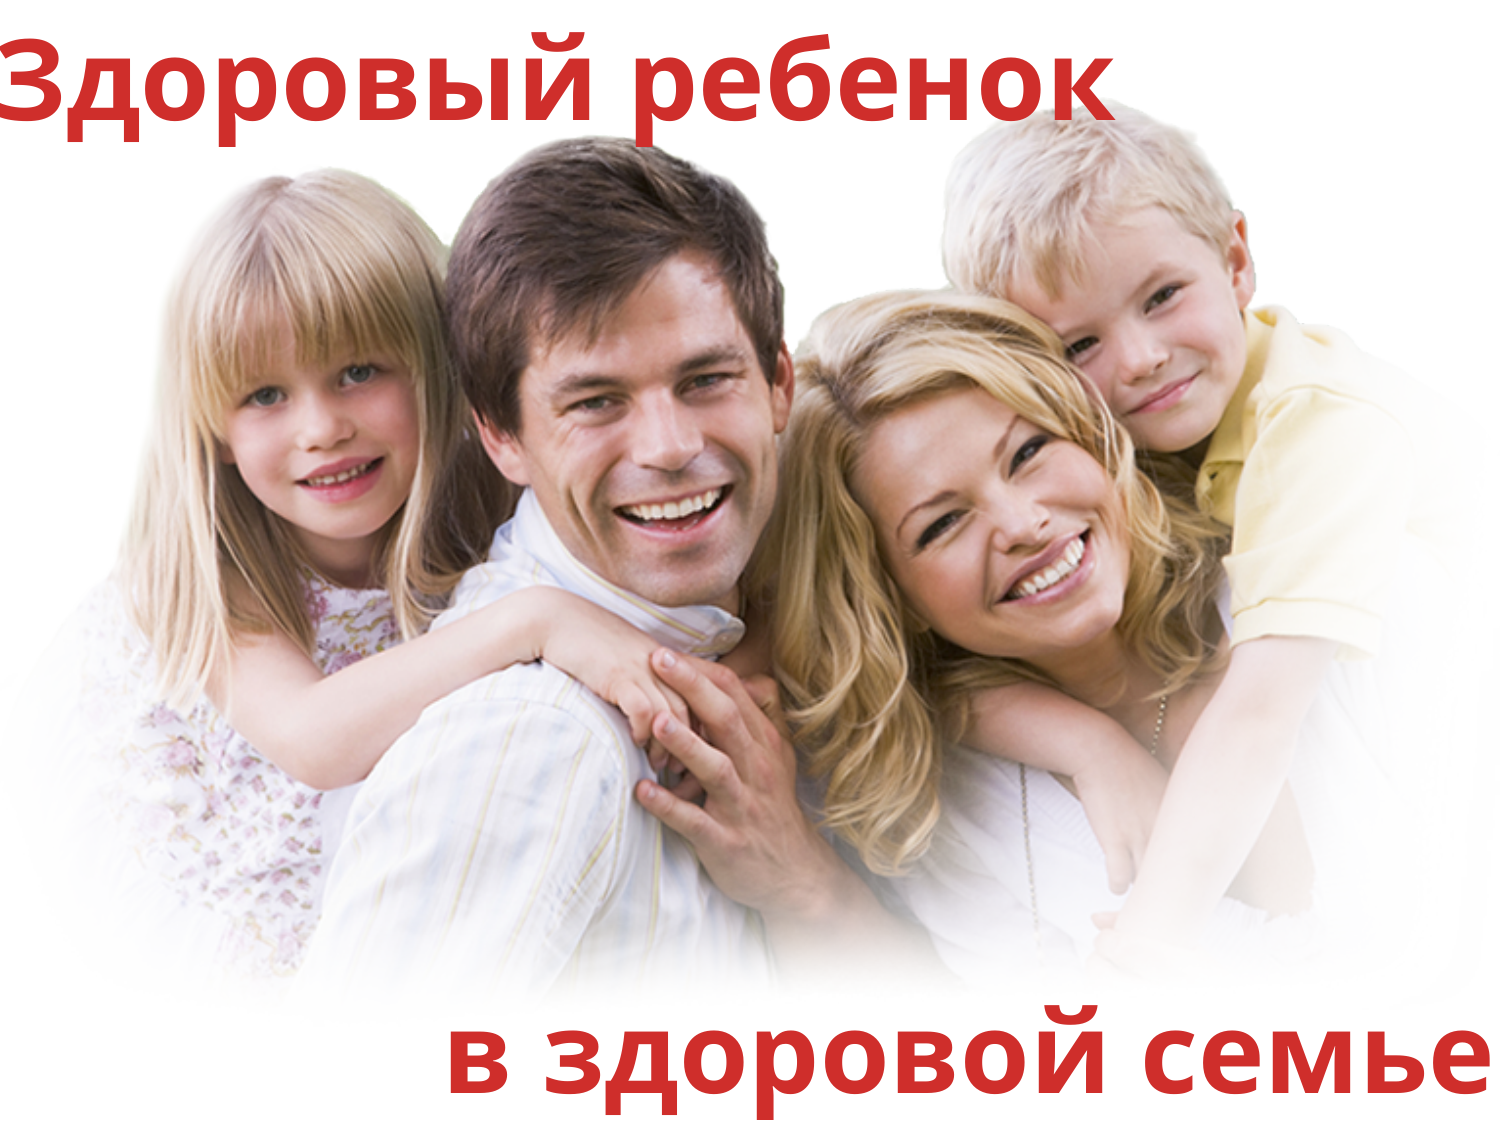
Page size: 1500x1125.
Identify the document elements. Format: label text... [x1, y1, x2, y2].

text_box Здоровый ребенок [0, 0, 1132, 97]
text_box в здоровой семье [427, 1033, 1500, 1124]
picture [0, 97, 1500, 1028]
